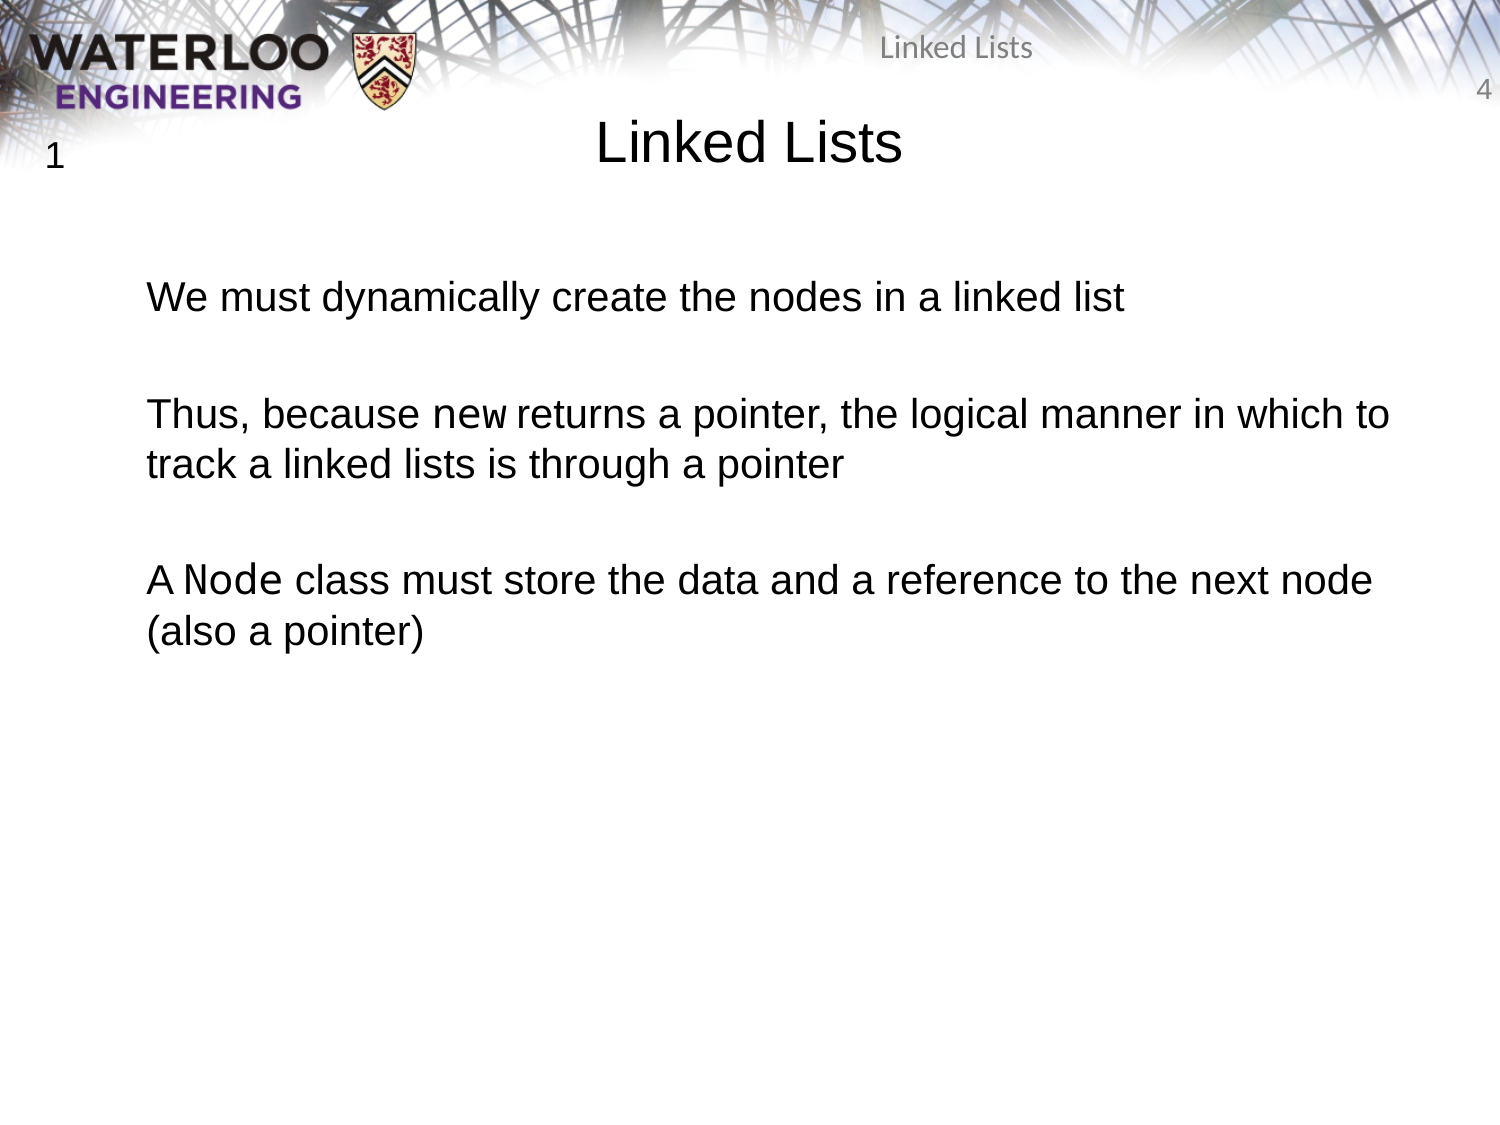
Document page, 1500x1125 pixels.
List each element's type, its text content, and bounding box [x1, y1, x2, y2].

list We must dynamically create the nodes in a linked list Thus, because new returns a pointer, the logical manner in which to track a linked lists is through a pointer A Node class must store the data and a reference to the next node (also a pointer) [74, 262, 1426, 1006]
title Linked Lists [74, 44, 1426, 233]
text_box 1 [29, 123, 81, 184]
picture [0, 0, 1500, 1125]
